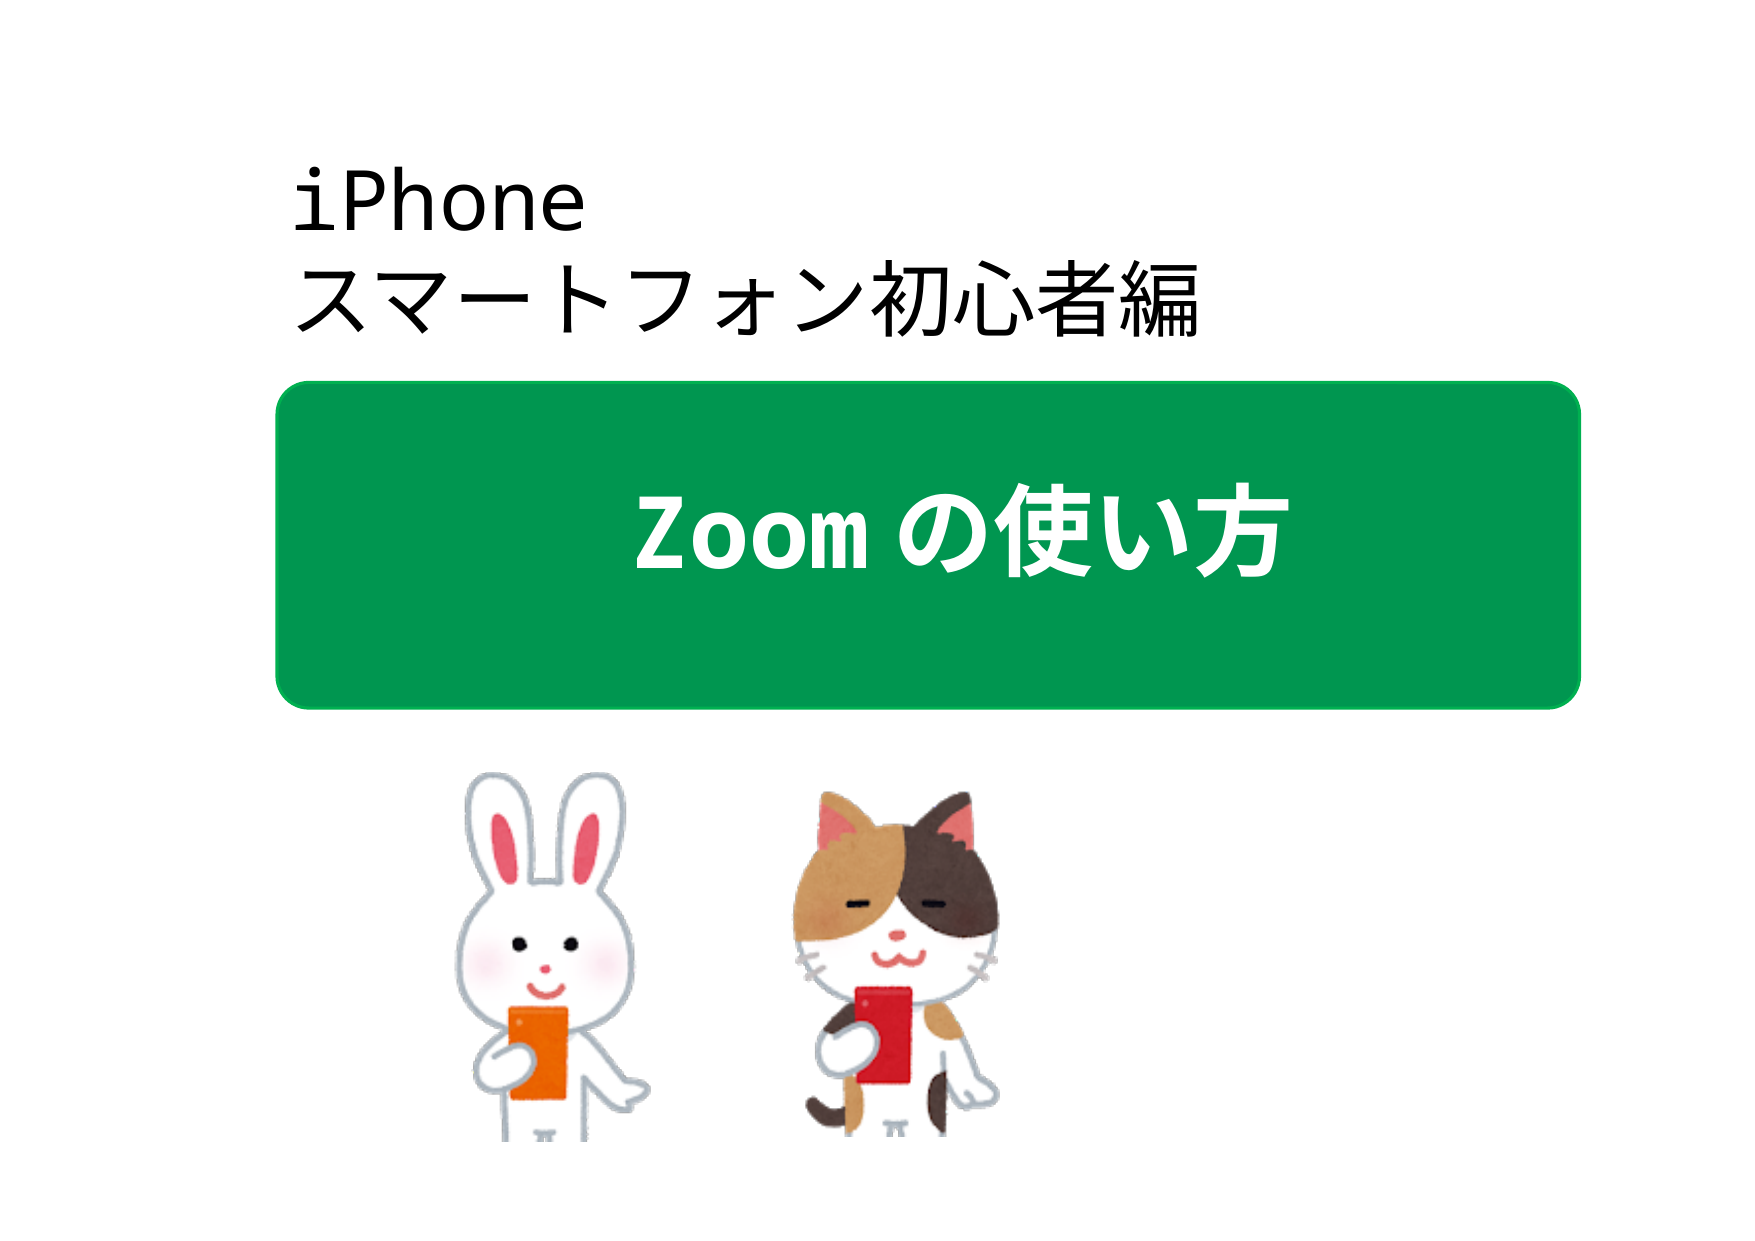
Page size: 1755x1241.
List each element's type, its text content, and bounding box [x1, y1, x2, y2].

picture [360, 752, 1075, 1142]
text_box [274, 380, 1582, 711]
text_box Zoomの使い方 [614, 474, 1396, 666]
text_box iPhone スマートフォン初心者編 [274, 140, 1339, 355]
